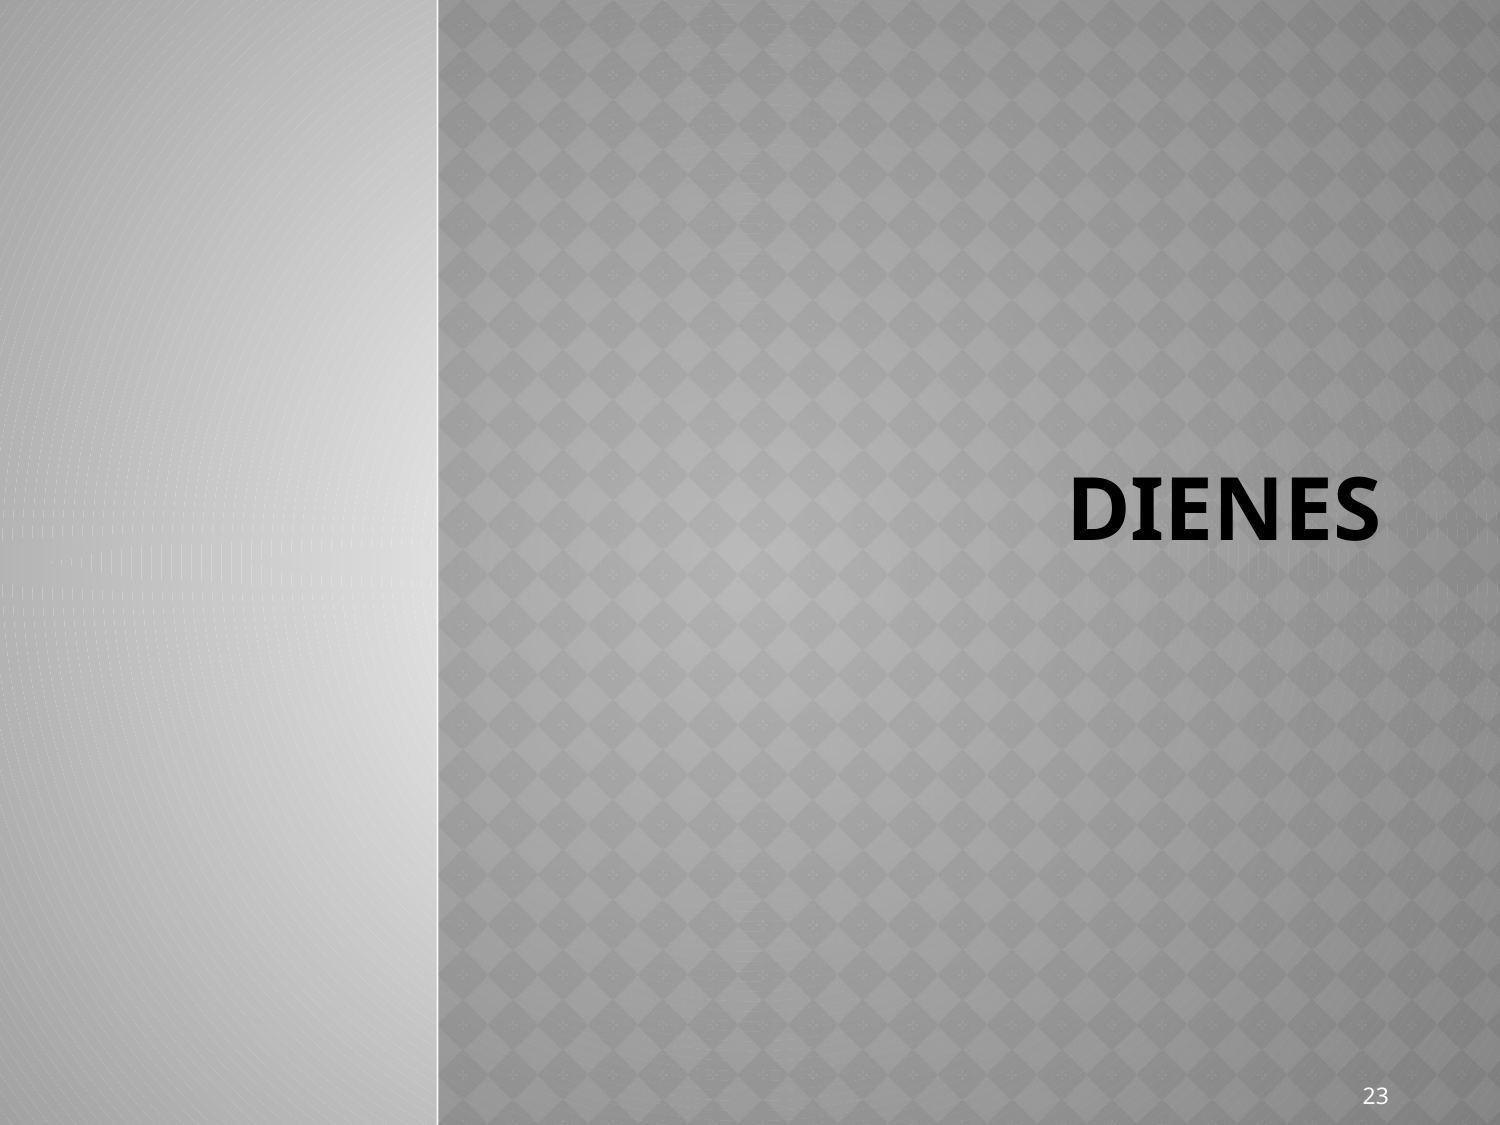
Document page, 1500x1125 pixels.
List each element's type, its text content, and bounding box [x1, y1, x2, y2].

title dienes [552, 87, 1390, 558]
slide_number 23 [1292, 1075, 1390, 1113]
